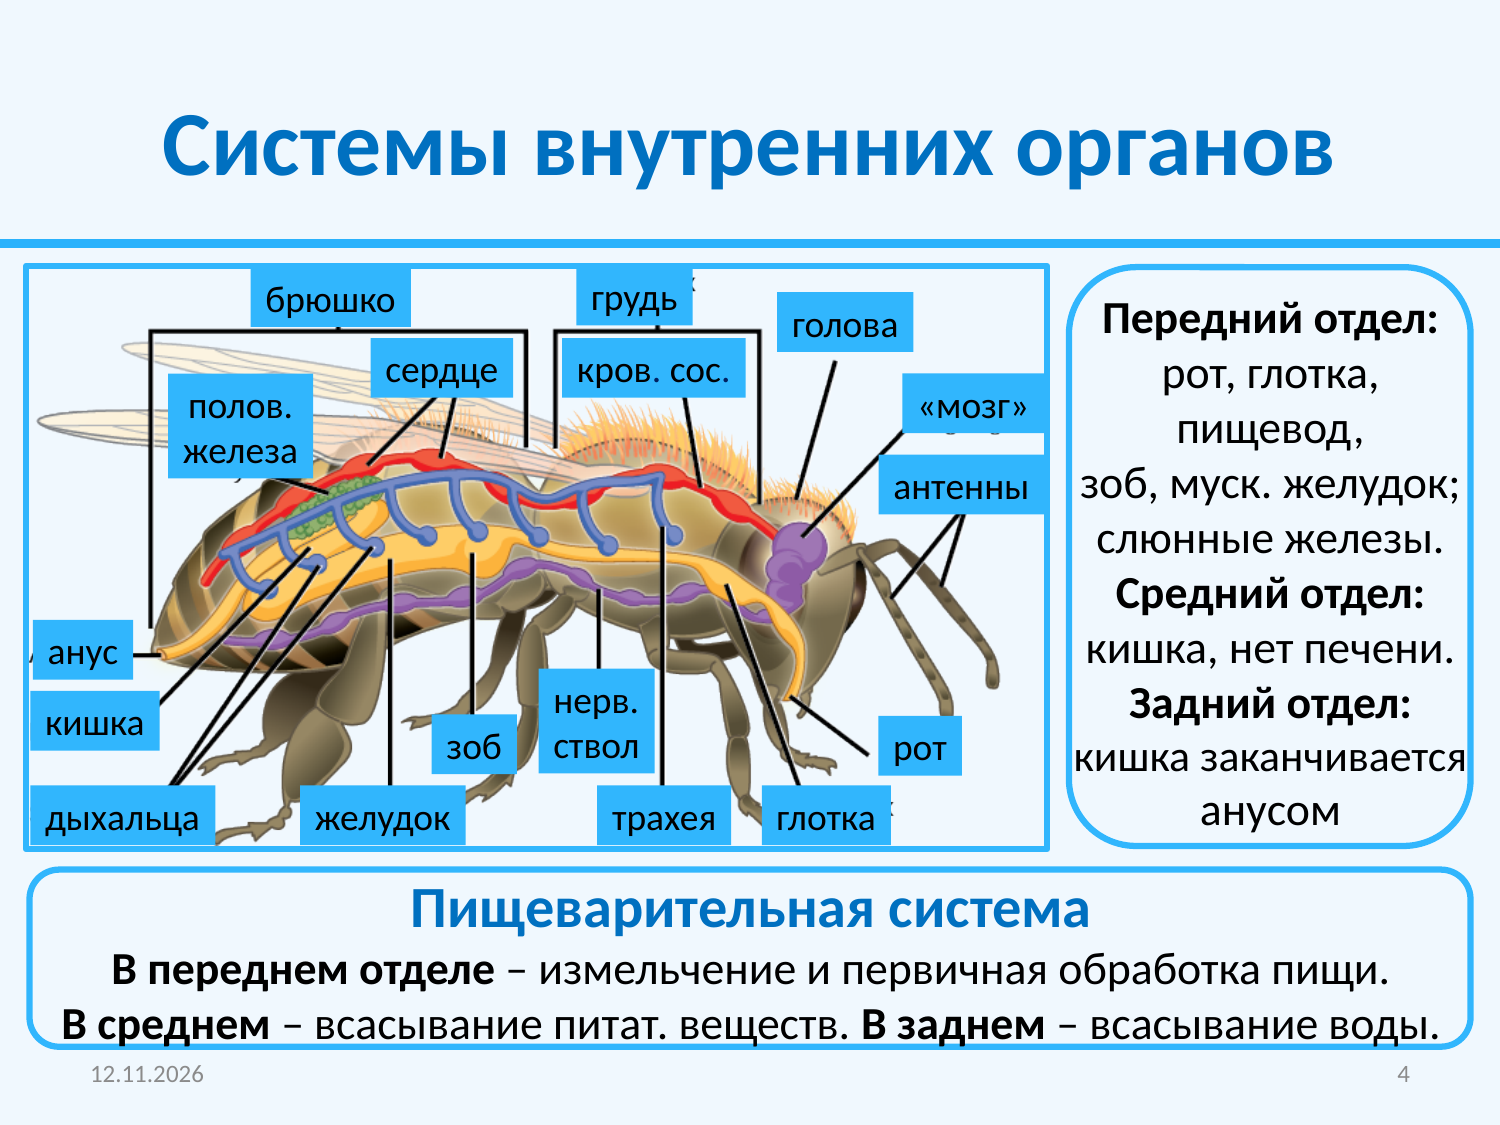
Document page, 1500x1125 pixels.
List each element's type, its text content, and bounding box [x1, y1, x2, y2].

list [28, 268, 1045, 847]
text_box [1093, 265, 1447, 280]
text_box Пищеварительная система В переднем отделе – измельчение и первичная обработка пищи. В среднем – всасывание питат. веществ. В заднем – всасывание воды. [31, 861, 1471, 1057]
text_box [1109, 843, 1430, 849]
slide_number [75, 1057, 425, 1103]
text_box [27, 884, 31, 1032]
slide_number 4 [1074, 1057, 1425, 1103]
title Системы внутренних органов [53, 45, 1447, 233]
text_box Передний отдел: рот, глотка, пищевод, зоб, муск. желудок; слюнные железы. Средний отдел: кишка, нет печени. Задний отдел: кишка заканчивается анусом [1058, 280, 1483, 843]
